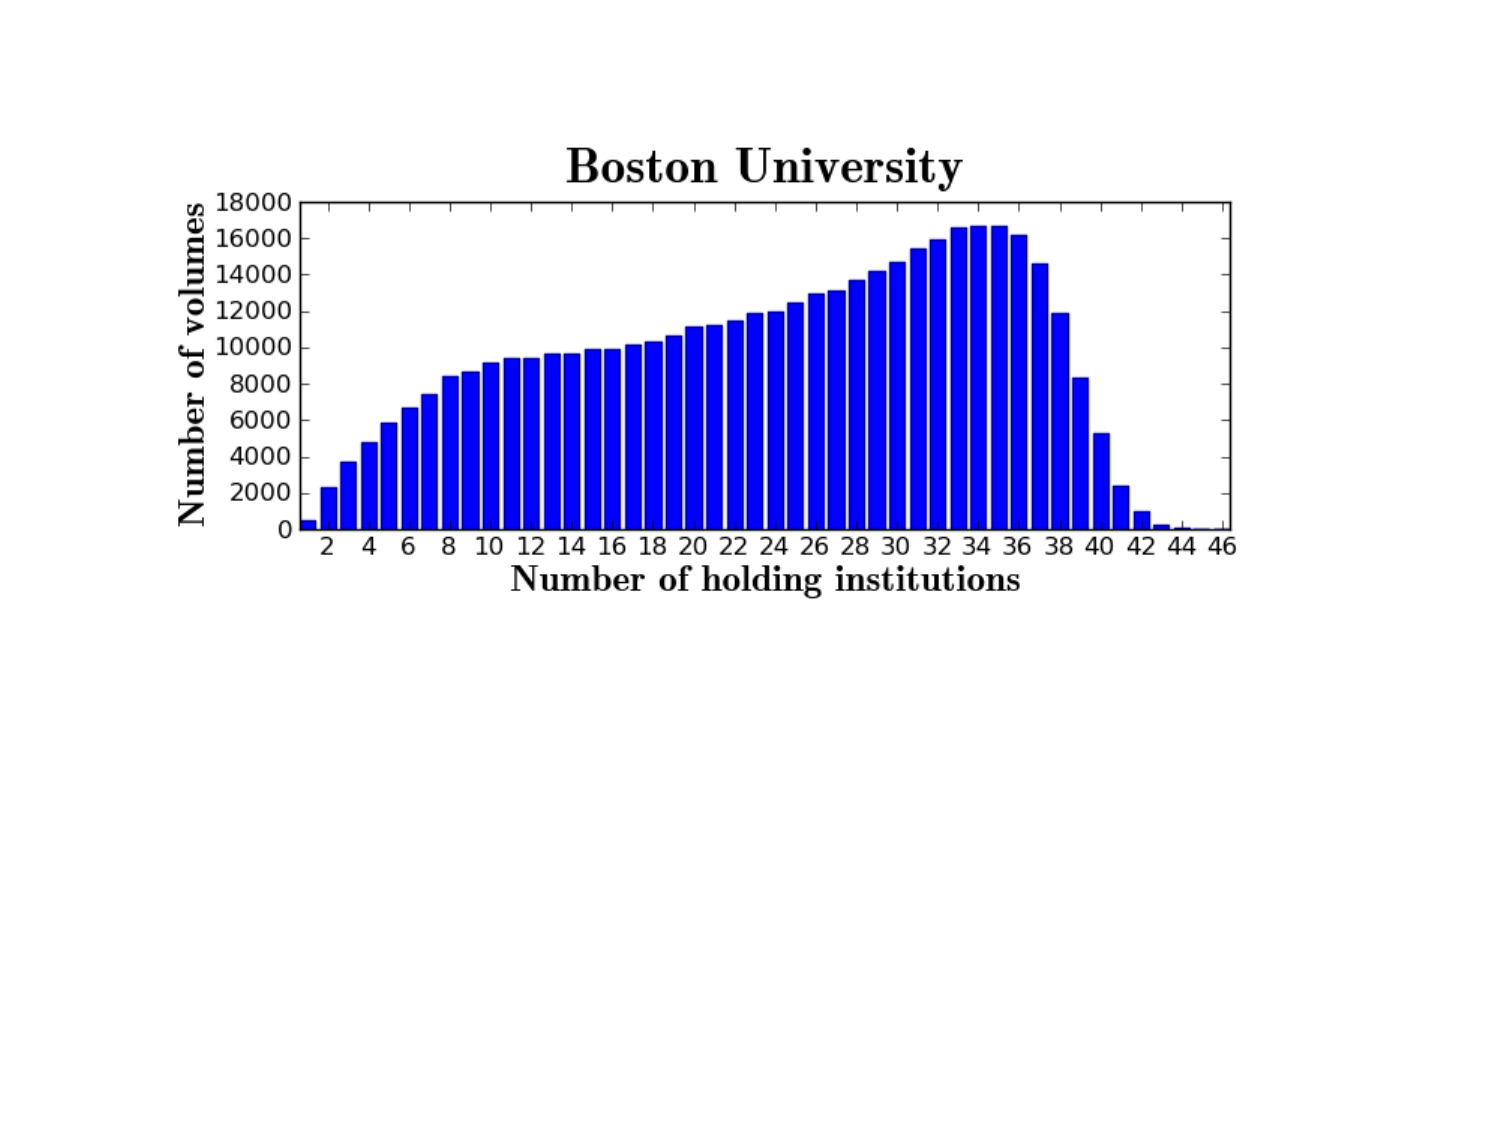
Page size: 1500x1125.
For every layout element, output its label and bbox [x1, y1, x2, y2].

picture [149, 112, 1351, 1013]
